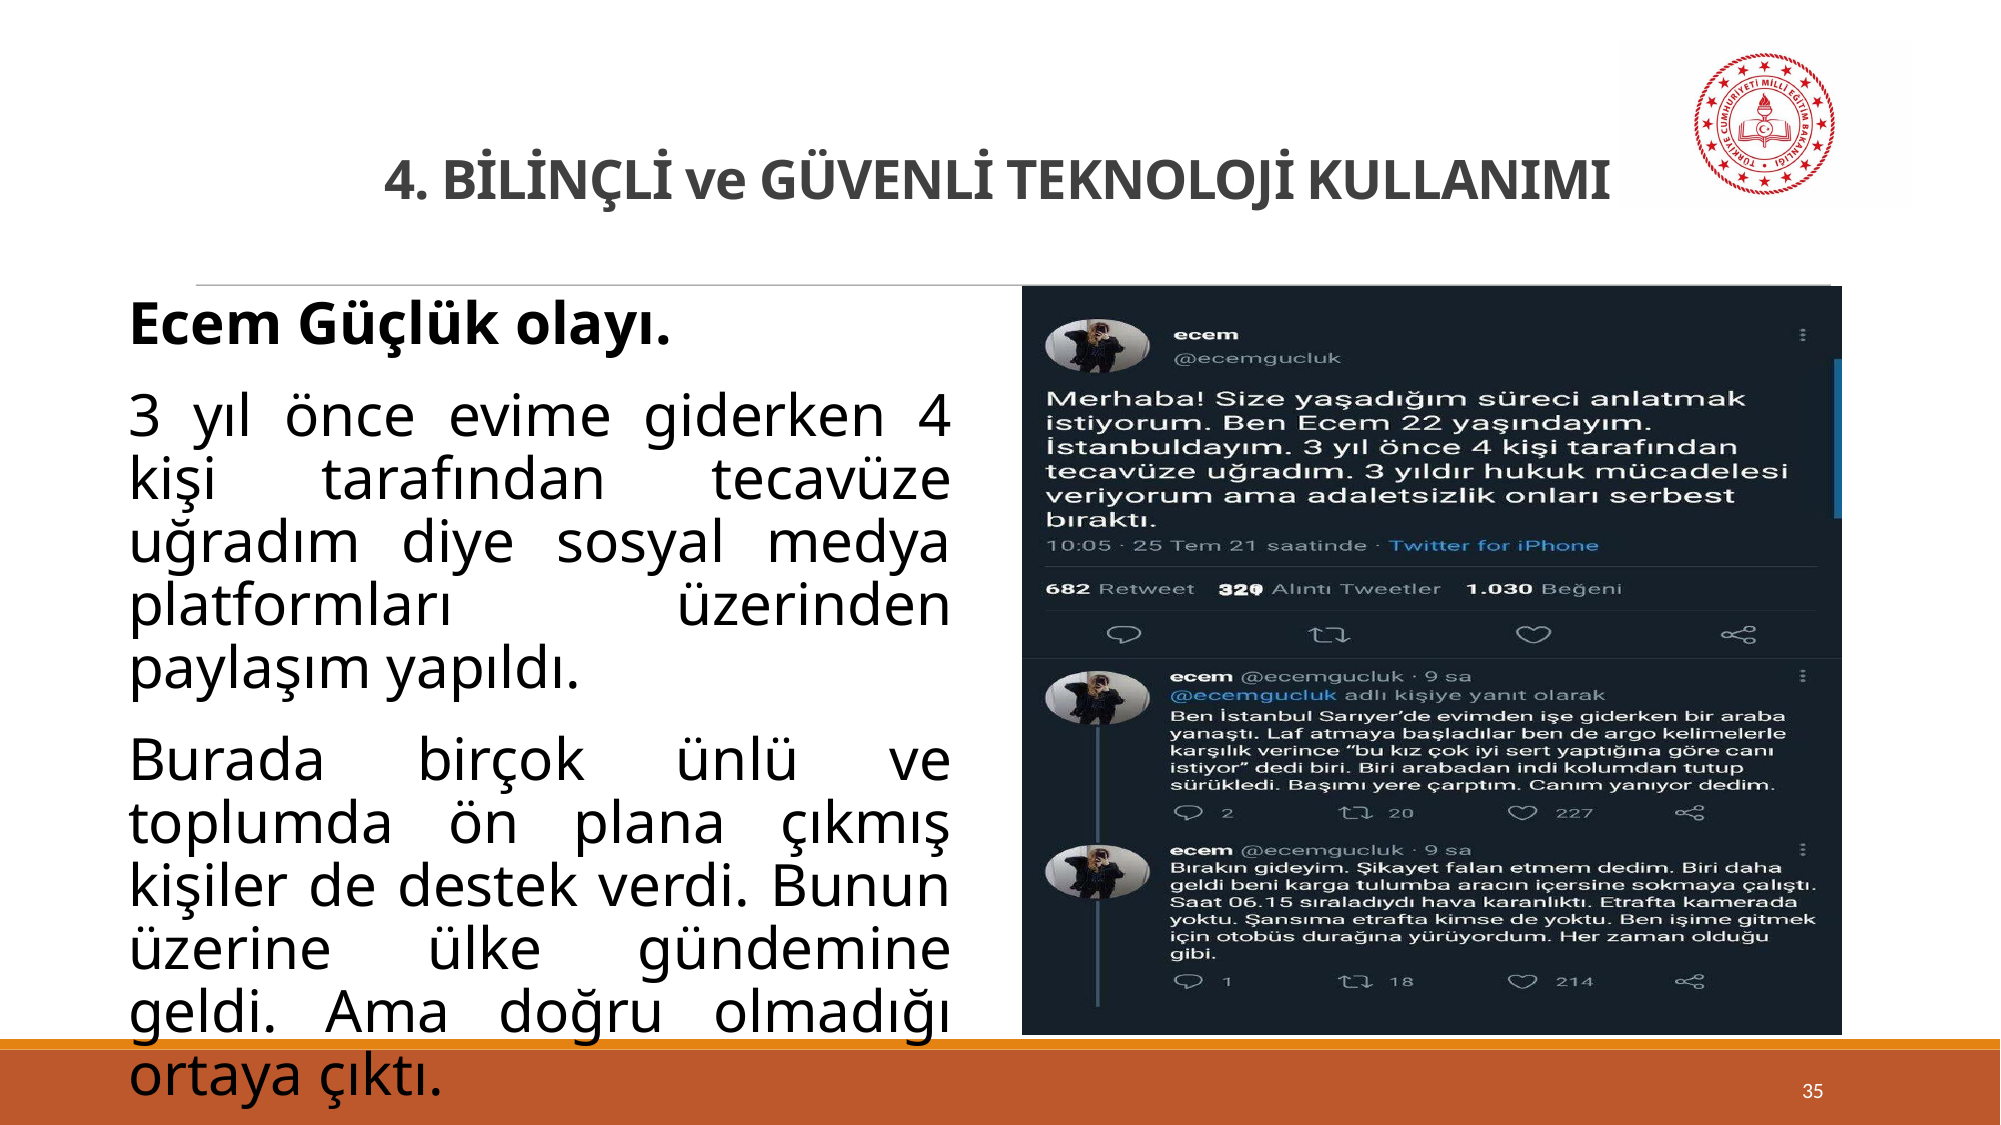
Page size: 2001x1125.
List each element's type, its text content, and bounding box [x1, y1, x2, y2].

list Ecem Güçlük olayı. 3 yıl önce evime giderken 4 kişi tarafından tecavüze uğradım diye sosyal medya platformları üzerinden paylaşım yapıldı. Burada birçok ünlü ve toplumda ön plana çıkmış kişiler de destek verdi. Bunun üzerine ülke gündemine geldi. Ama doğru olmadığı ortaya çıktı. [128, 286, 953, 1078]
slide_number 35 [1624, 1059, 1840, 1120]
title 4. BİLİNÇLİ ve GÜVENLİ TEKNOLOJİ KULLANIMI [328, 115, 1667, 218]
picture [1618, 41, 1913, 208]
picture [1021, 285, 1842, 1036]
